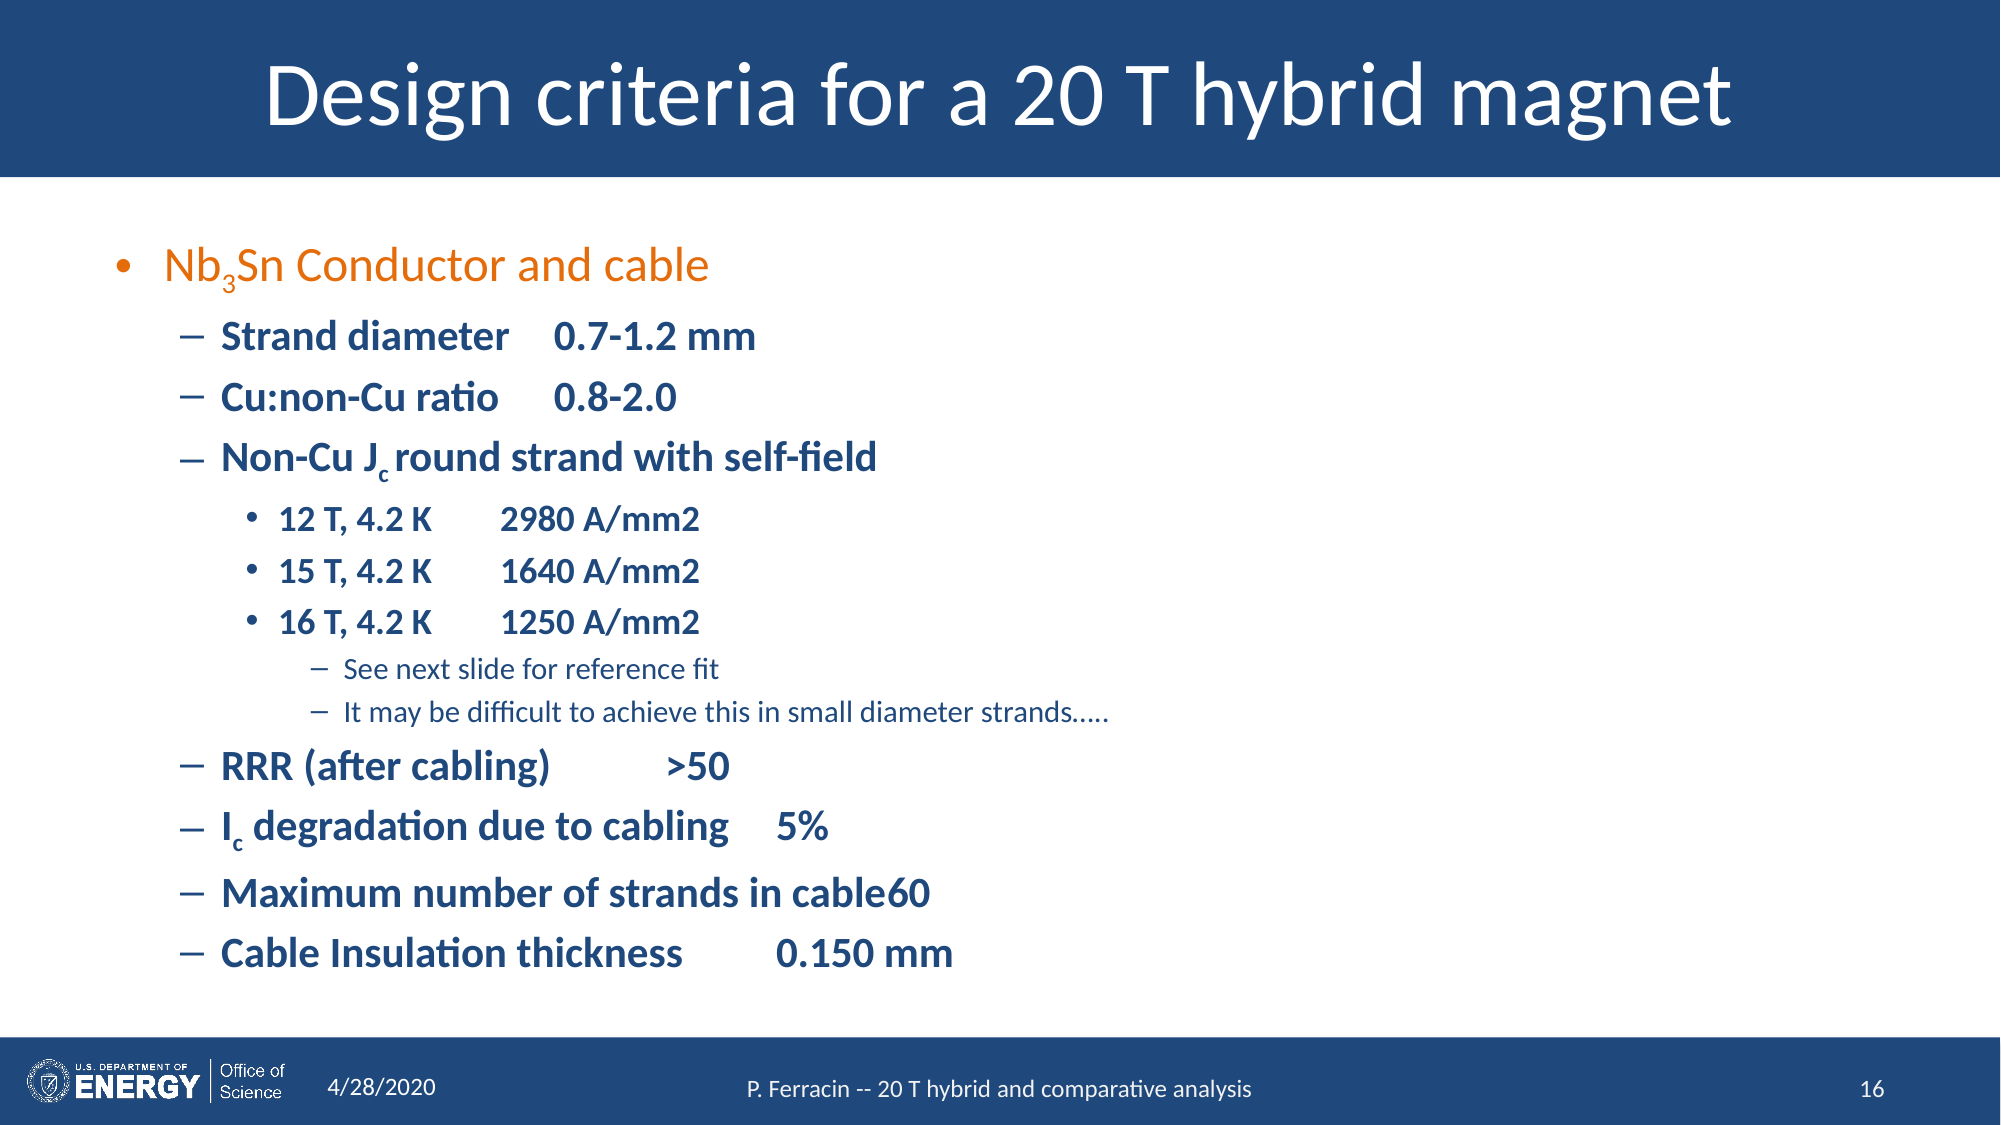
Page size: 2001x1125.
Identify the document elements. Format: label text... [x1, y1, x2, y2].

list Nb3Sn Conductor and cable Strand diameter 0.7-1.2 mm Cu:non-Cu ratio 0.8-2.0 Non-Cu Jc round strand with self-field 12 T, 4.2 K 2980 A/mm2 15 T, 4.2 K 1640 A/mm2 16 T, 4.2 K 1250 A/mm2 See next slide for reference fit It may be difficult to achieve this in small diameter strands….. RRR (after cabling) >50 Ic degradation due to cabling 5% Maximum number of strands in cable 60 Cable Insulation thickness 0.150 mm [99, 224, 1900, 986]
picture [27, 1059, 285, 1103]
slide_number 16 [1433, 1057, 1900, 1118]
title Design criteria for a 20 T hybrid magnet [0, 0, 2000, 178]
footer P. Ferracin -- 20 T hybrid and comparative analysis [562, 1057, 1433, 1118]
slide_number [312, 1055, 567, 1116]
